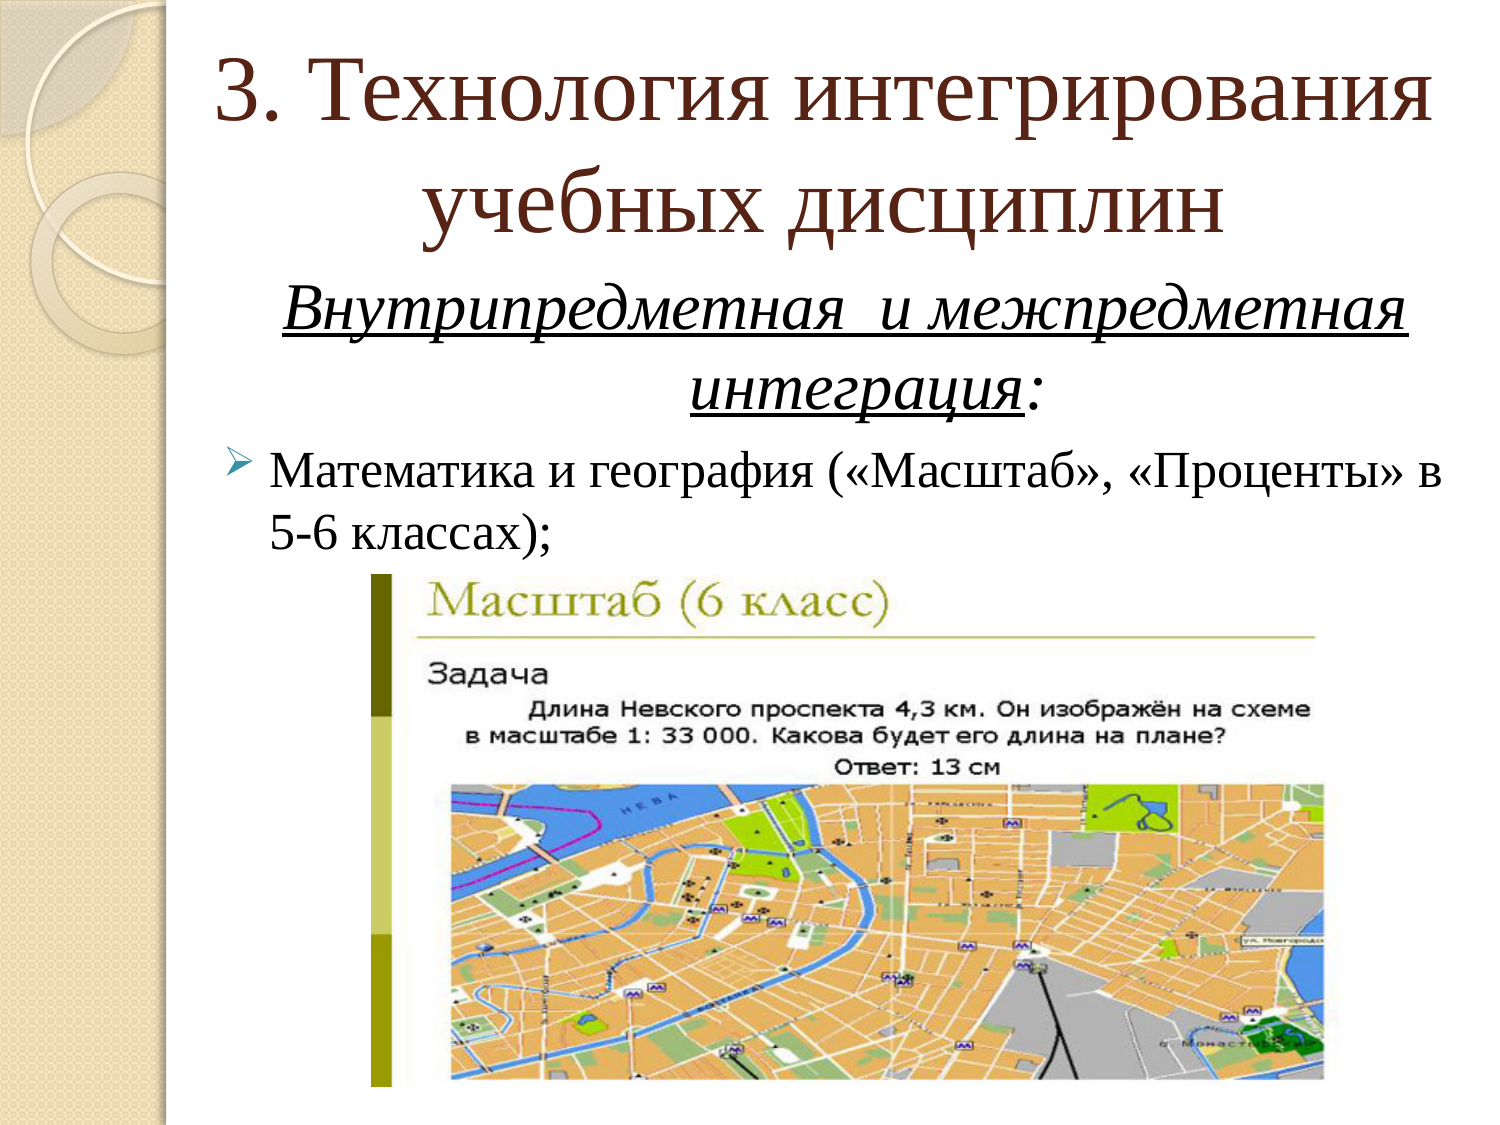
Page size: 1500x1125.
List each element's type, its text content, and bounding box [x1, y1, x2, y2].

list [371, 574, 1341, 1088]
title 3. Технология интегрирования учебных дисциплин [183, 45, 1466, 233]
list Внутрипредметная и межпредметная интеграция: Математика и география («Масштаб», «Проценты» в 5-6 классах); [194, 255, 1483, 575]
